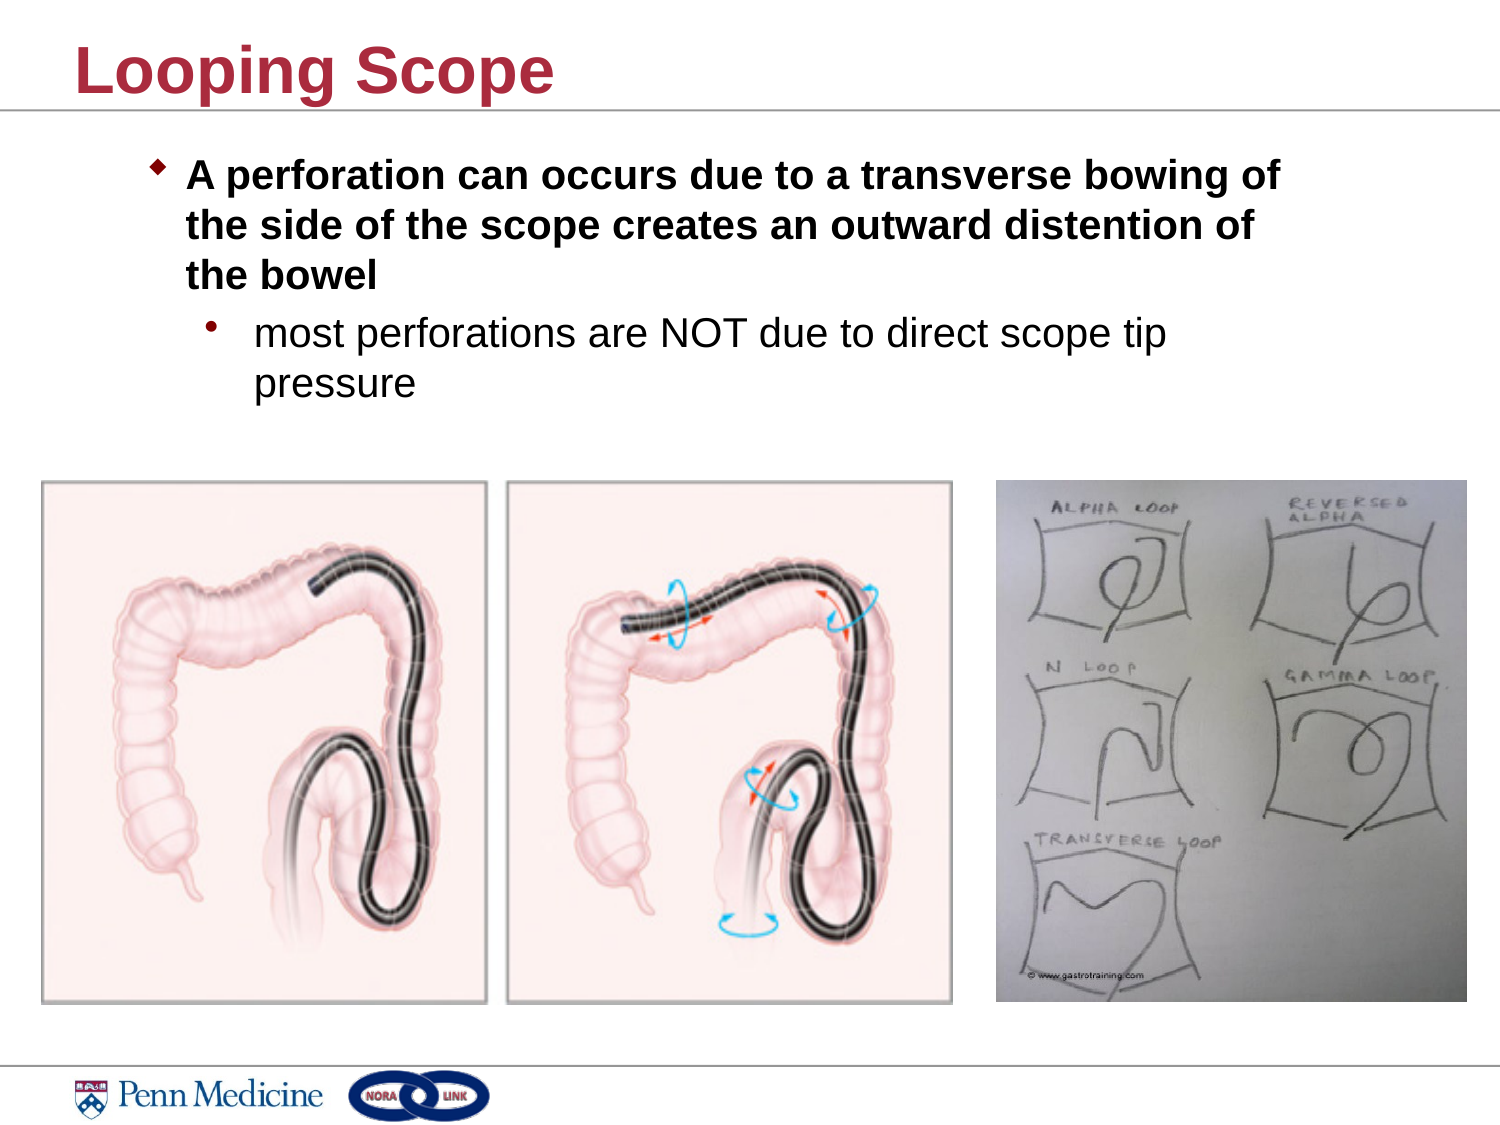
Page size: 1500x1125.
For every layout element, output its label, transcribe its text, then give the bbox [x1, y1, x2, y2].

picture [348, 1070, 490, 1122]
picture [996, 480, 1467, 1003]
list A perforation can occurs due to a transverse bowing of the side of the scope creates an outward distention of the bowel most perforations are NOT due to direct scope tip pressure [145, 131, 1327, 675]
picture [69, 1076, 331, 1121]
picture [40, 480, 954, 1005]
title Looping Scope [74, 14, 1473, 107]
